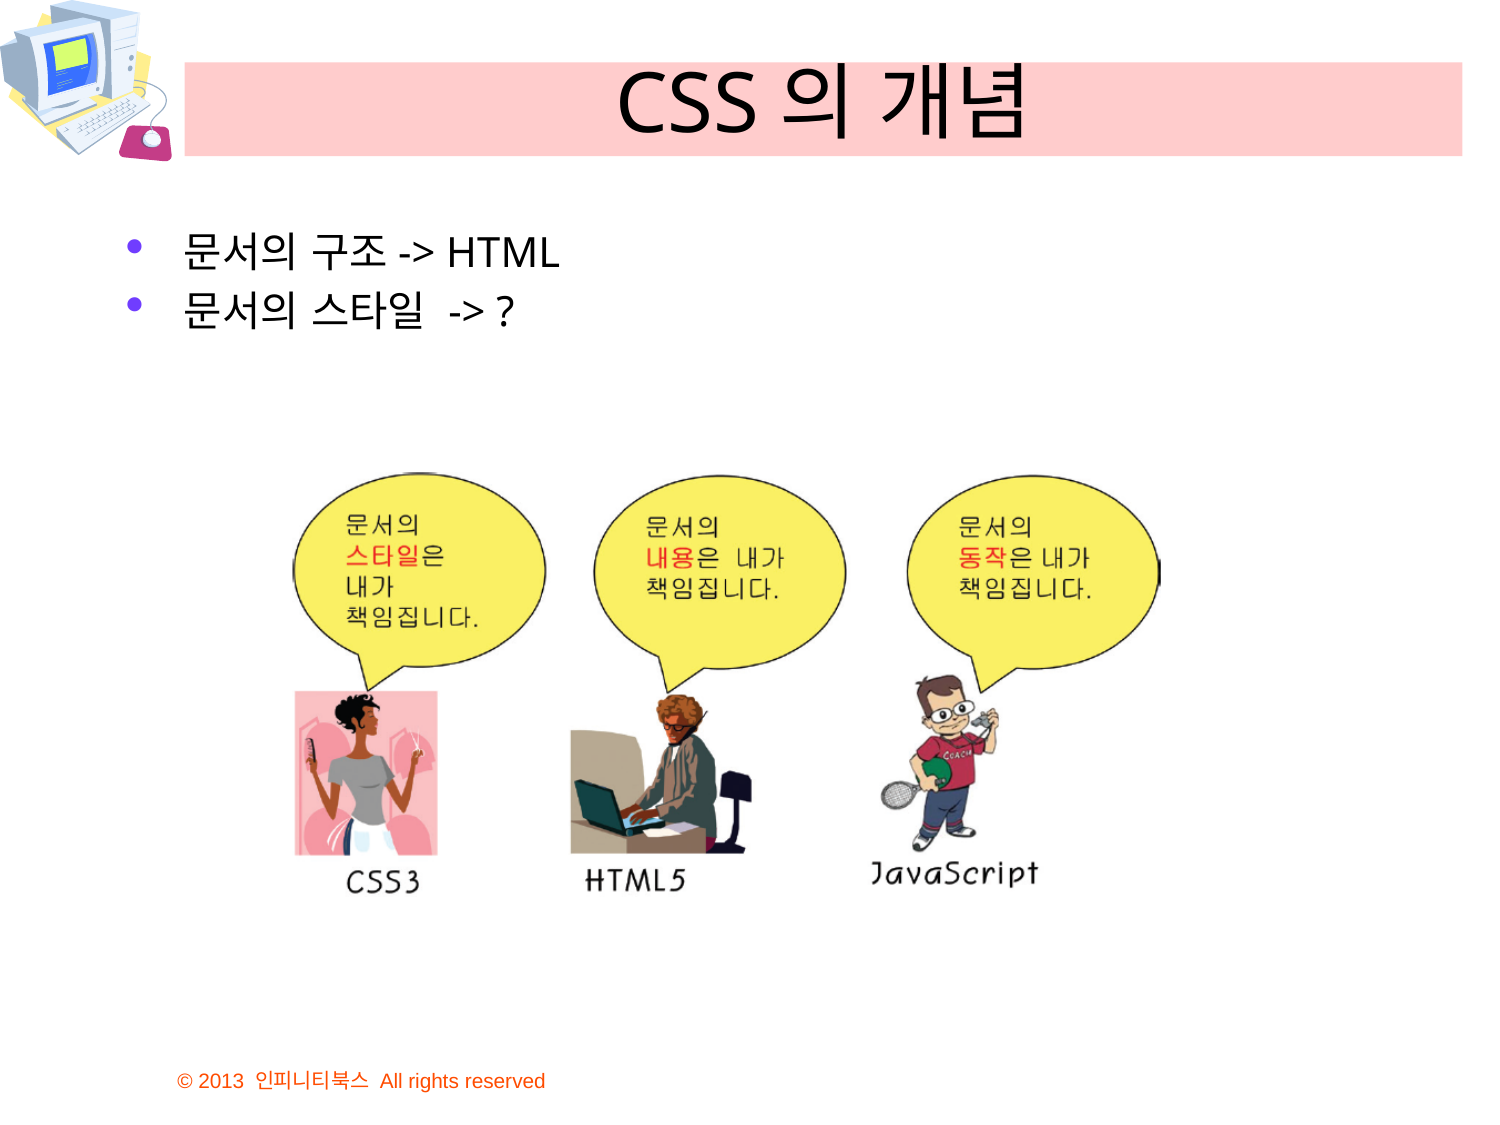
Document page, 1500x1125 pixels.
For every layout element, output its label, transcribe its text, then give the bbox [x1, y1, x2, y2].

list 문서의 구조-> HTML 문서의 스타일 -> ? [112, 218, 1460, 900]
title CSS의 개념 [184, 62, 1463, 157]
picture [266, 440, 1183, 907]
